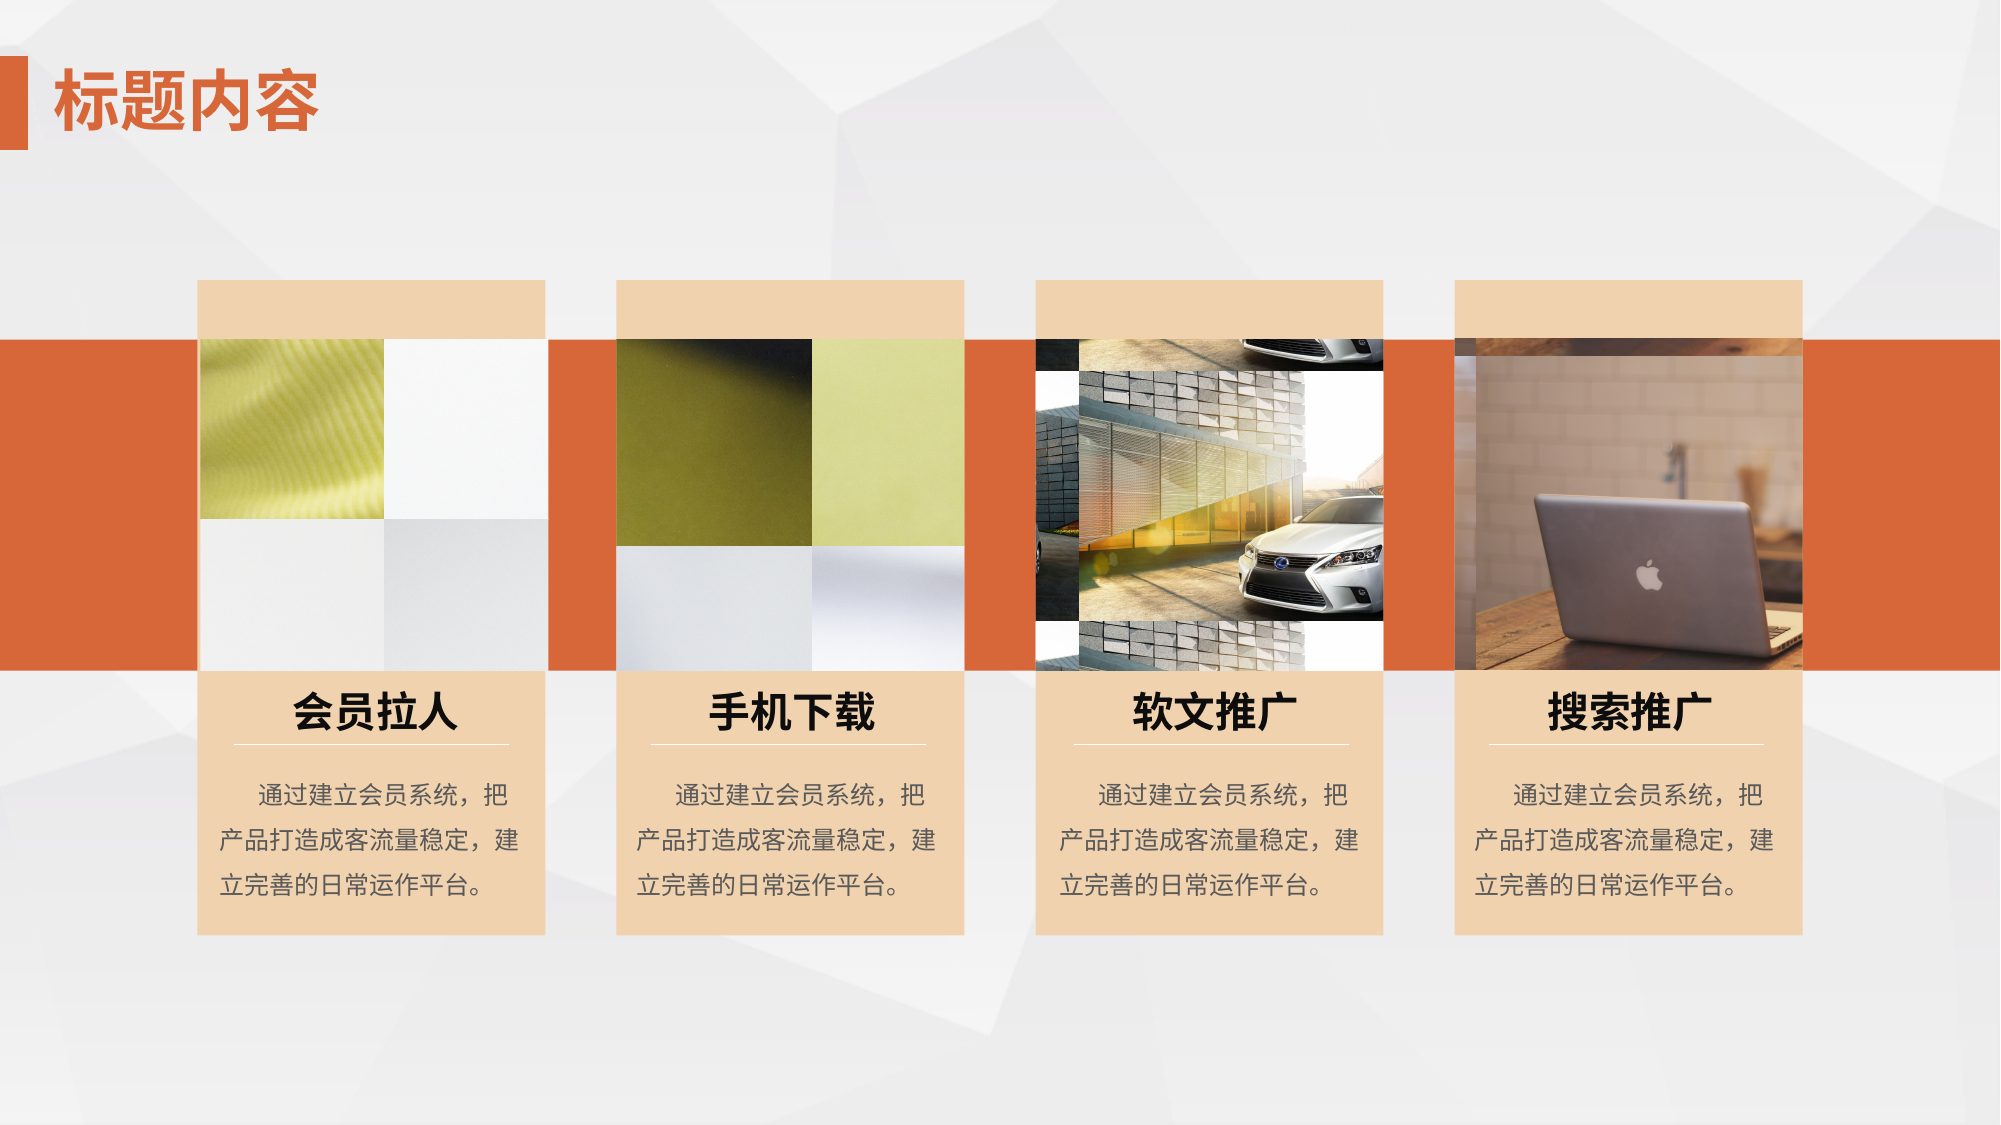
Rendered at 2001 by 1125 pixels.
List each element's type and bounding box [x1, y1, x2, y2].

picture [0, 672, 2000, 1125]
text_box [0, 339, 197, 672]
picture [0, 0, 2000, 339]
text_box [549, 339, 616, 672]
text_box [197, 280, 549, 936]
text_box [1803, 339, 2000, 672]
text_box [1035, 280, 1384, 936]
text_box [965, 339, 1035, 672]
text_box [1454, 280, 1803, 936]
text_box [616, 280, 965, 936]
text_box [1384, 339, 1454, 672]
